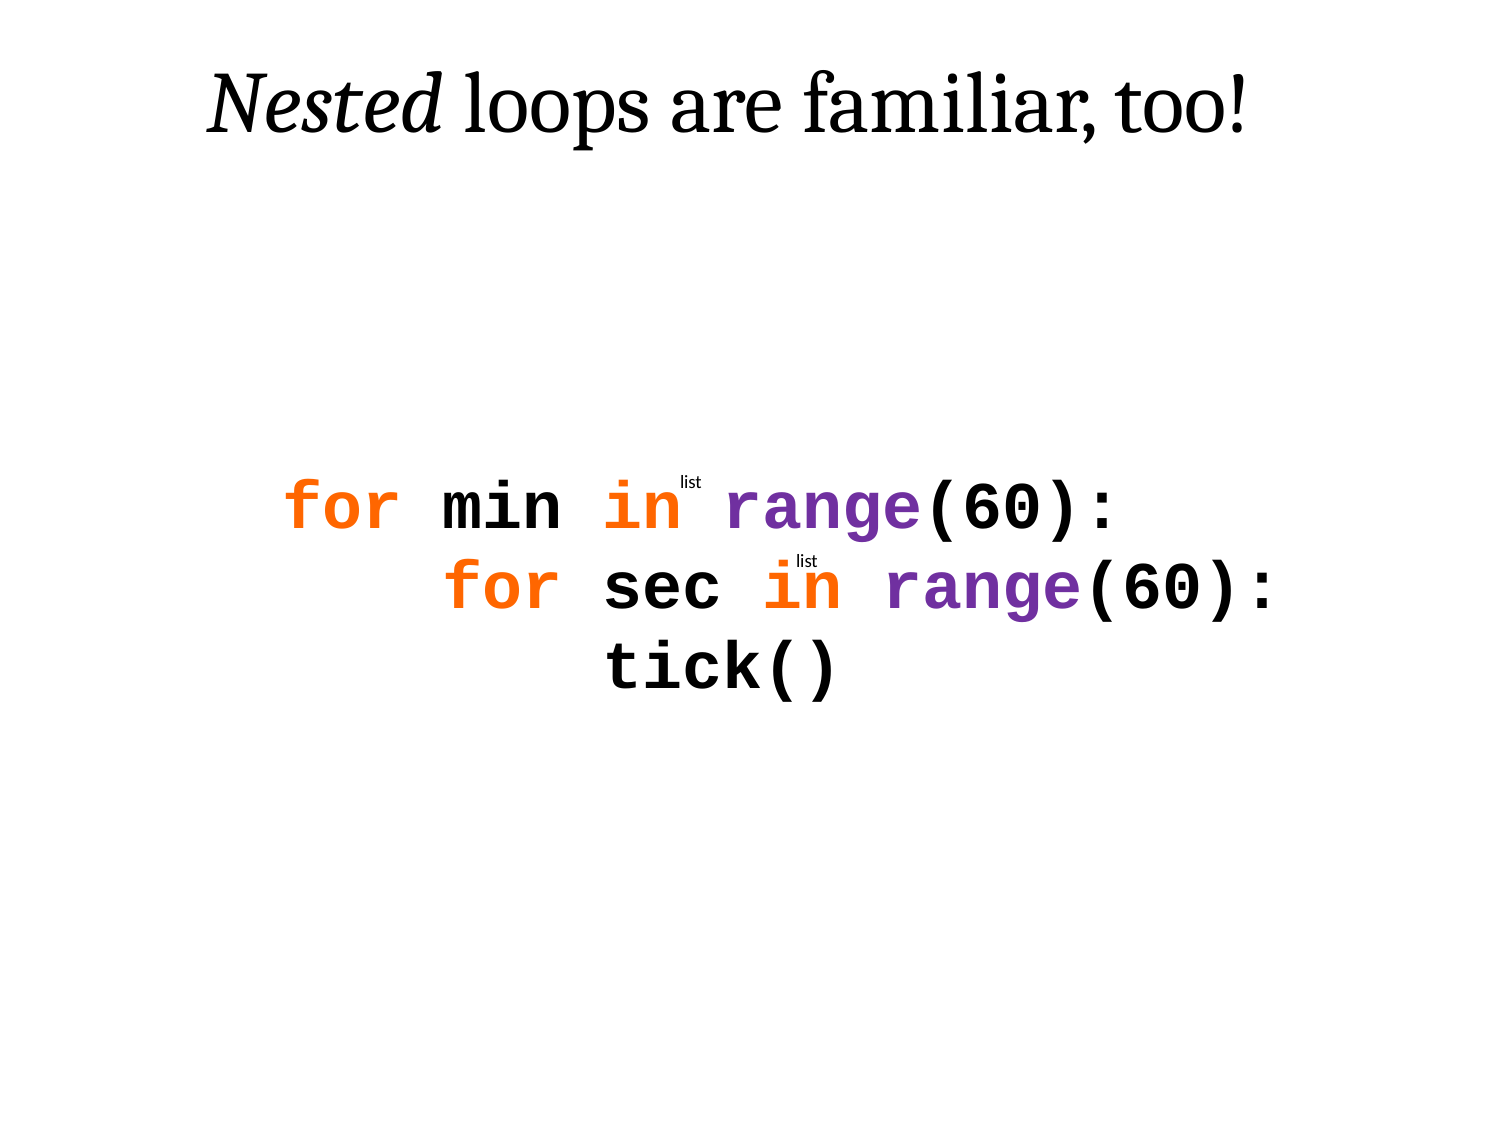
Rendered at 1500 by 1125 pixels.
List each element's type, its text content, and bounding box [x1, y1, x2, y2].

text_box list [665, 462, 717, 500]
text_box list [781, 541, 833, 579]
text_box for min in range(60): for sec in range(60): tick() [267, 454, 1313, 710]
text_box Nested loops are familiar, too! [145, 37, 1313, 158]
